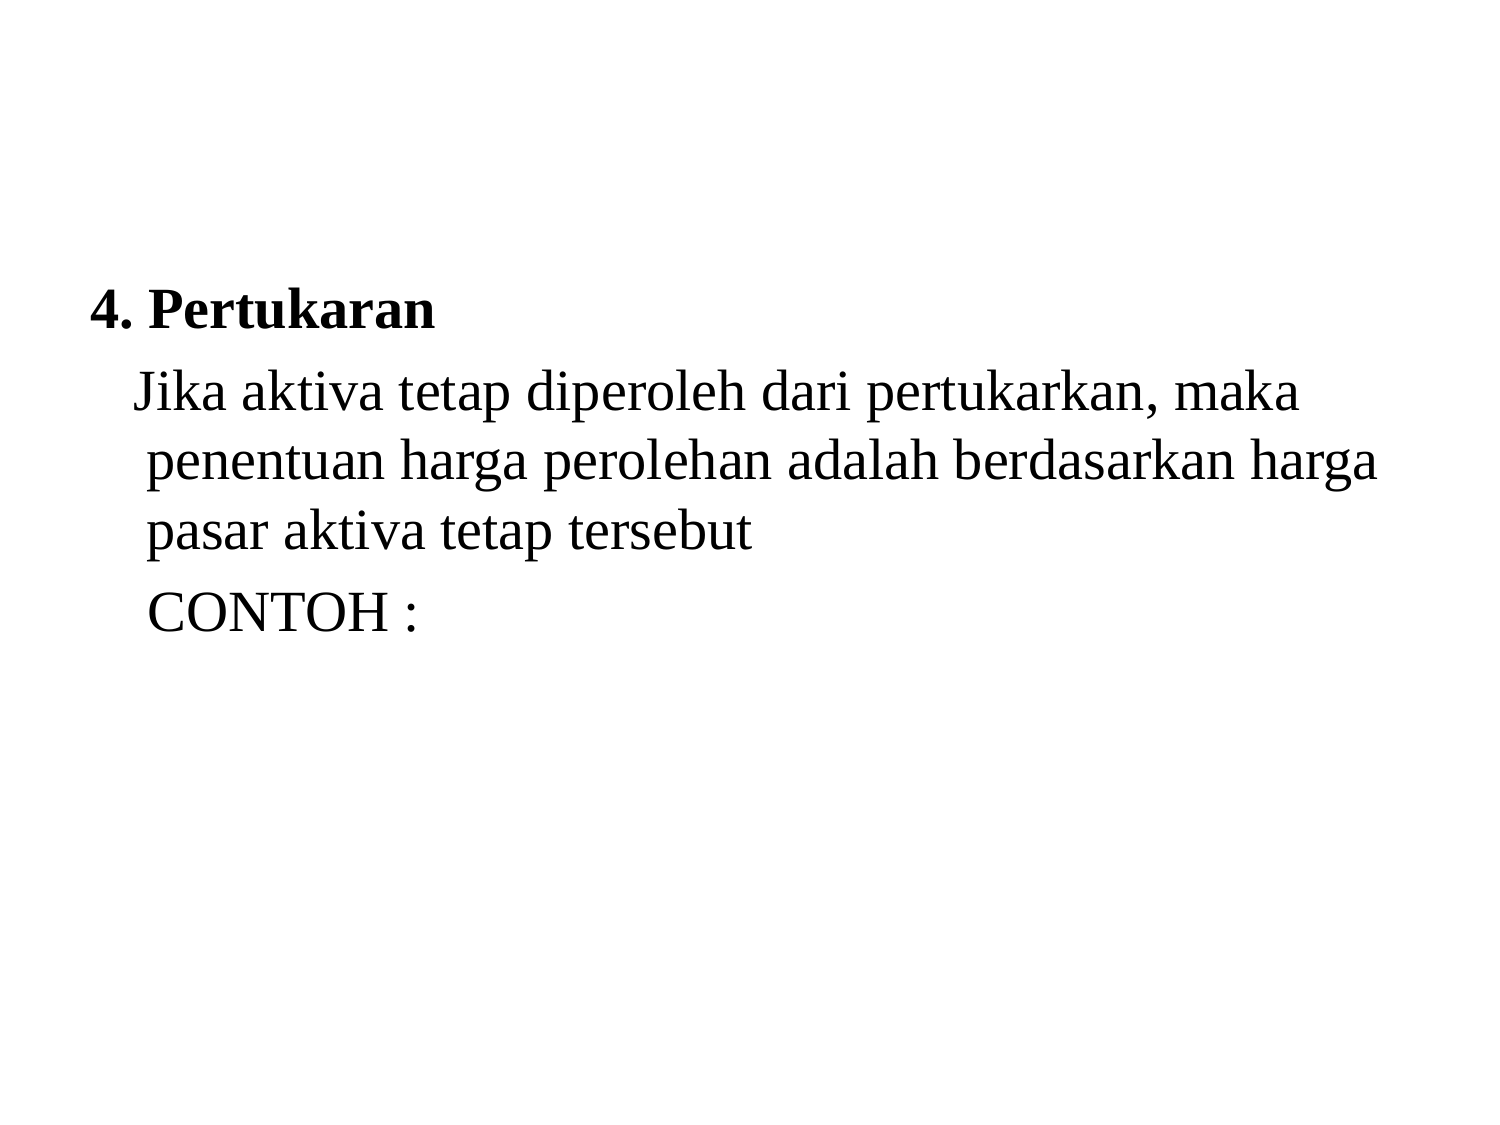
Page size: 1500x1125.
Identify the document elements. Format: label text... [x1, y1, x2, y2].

list 4. Pertukaran Jika aktiva tetap diperoleh dari pertukarkan, maka penentuan harga perolehan adalah berdasarkan harga pasar aktiva tetap tersebut CONTOH : [75, 262, 1425, 1005]
